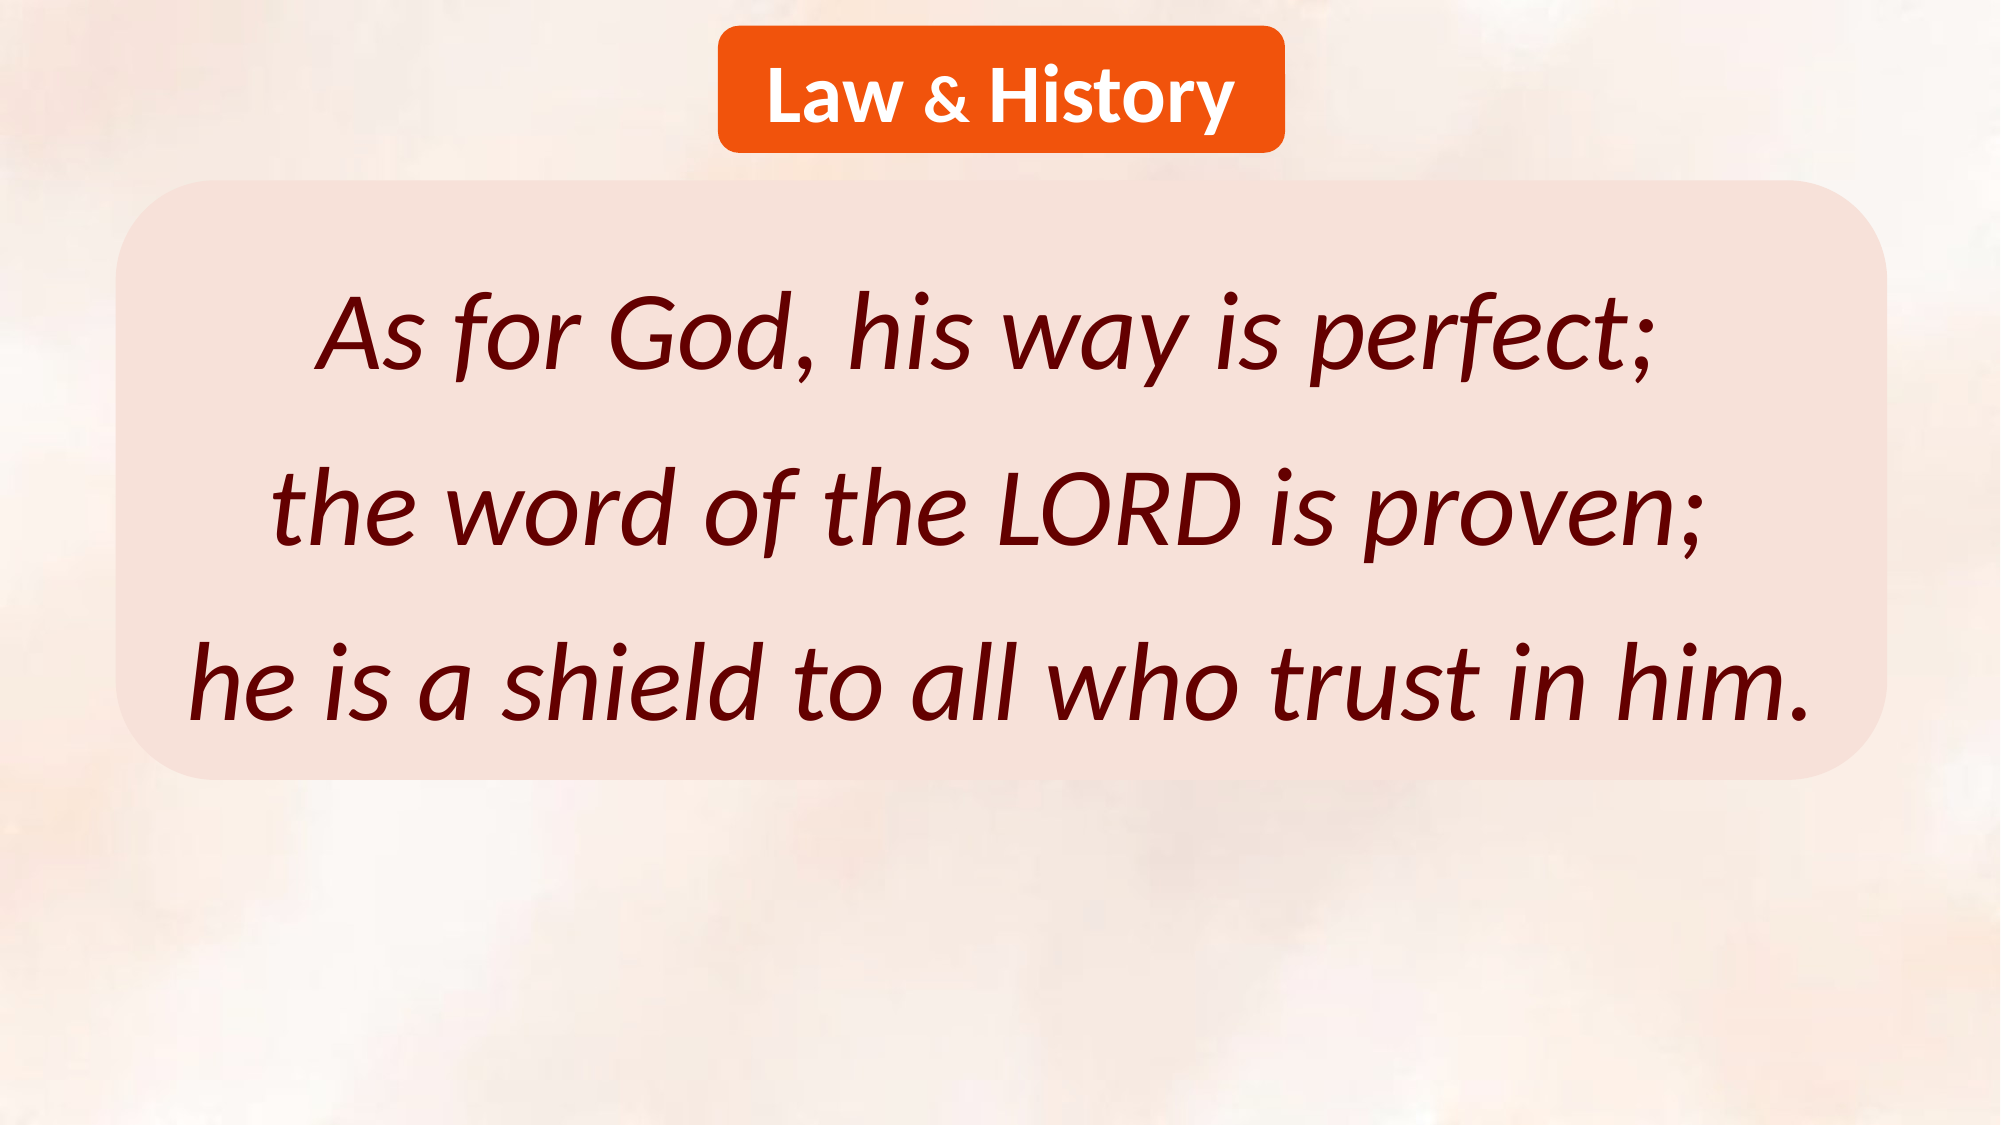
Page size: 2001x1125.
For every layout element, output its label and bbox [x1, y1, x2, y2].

text_box [0, 0, 2000, 1125]
